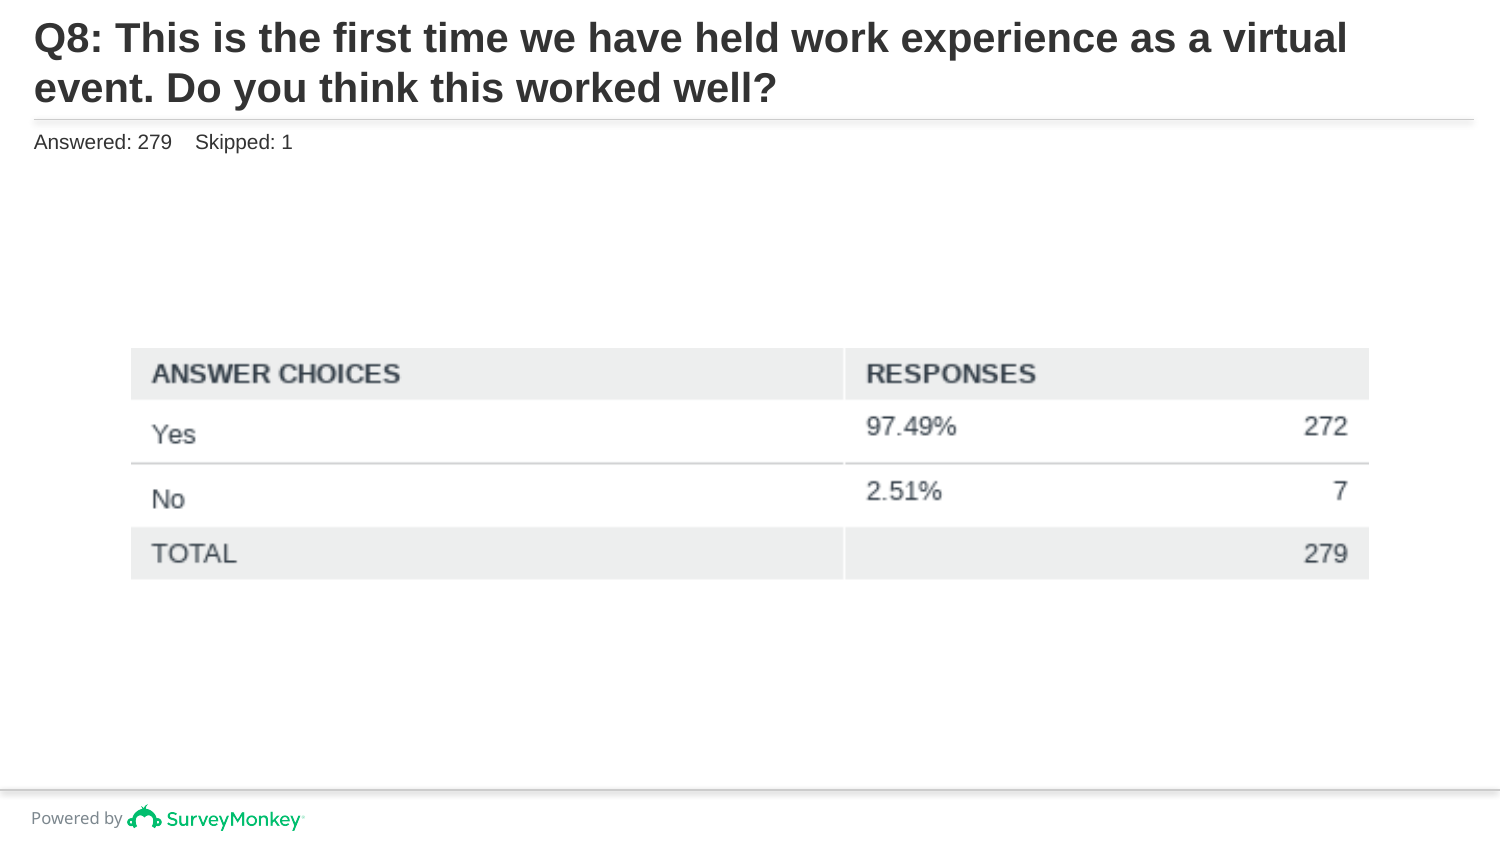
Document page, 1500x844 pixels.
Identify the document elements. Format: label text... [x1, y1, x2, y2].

picture [131, 347, 1369, 582]
title Q8: This is the first time we have held work experience as a virtual event. Do you think this worked well? [18, 54, 1369, 119]
list Answered: 279 Skipped: 1 [18, 120, 894, 162]
picture [116, 793, 316, 842]
